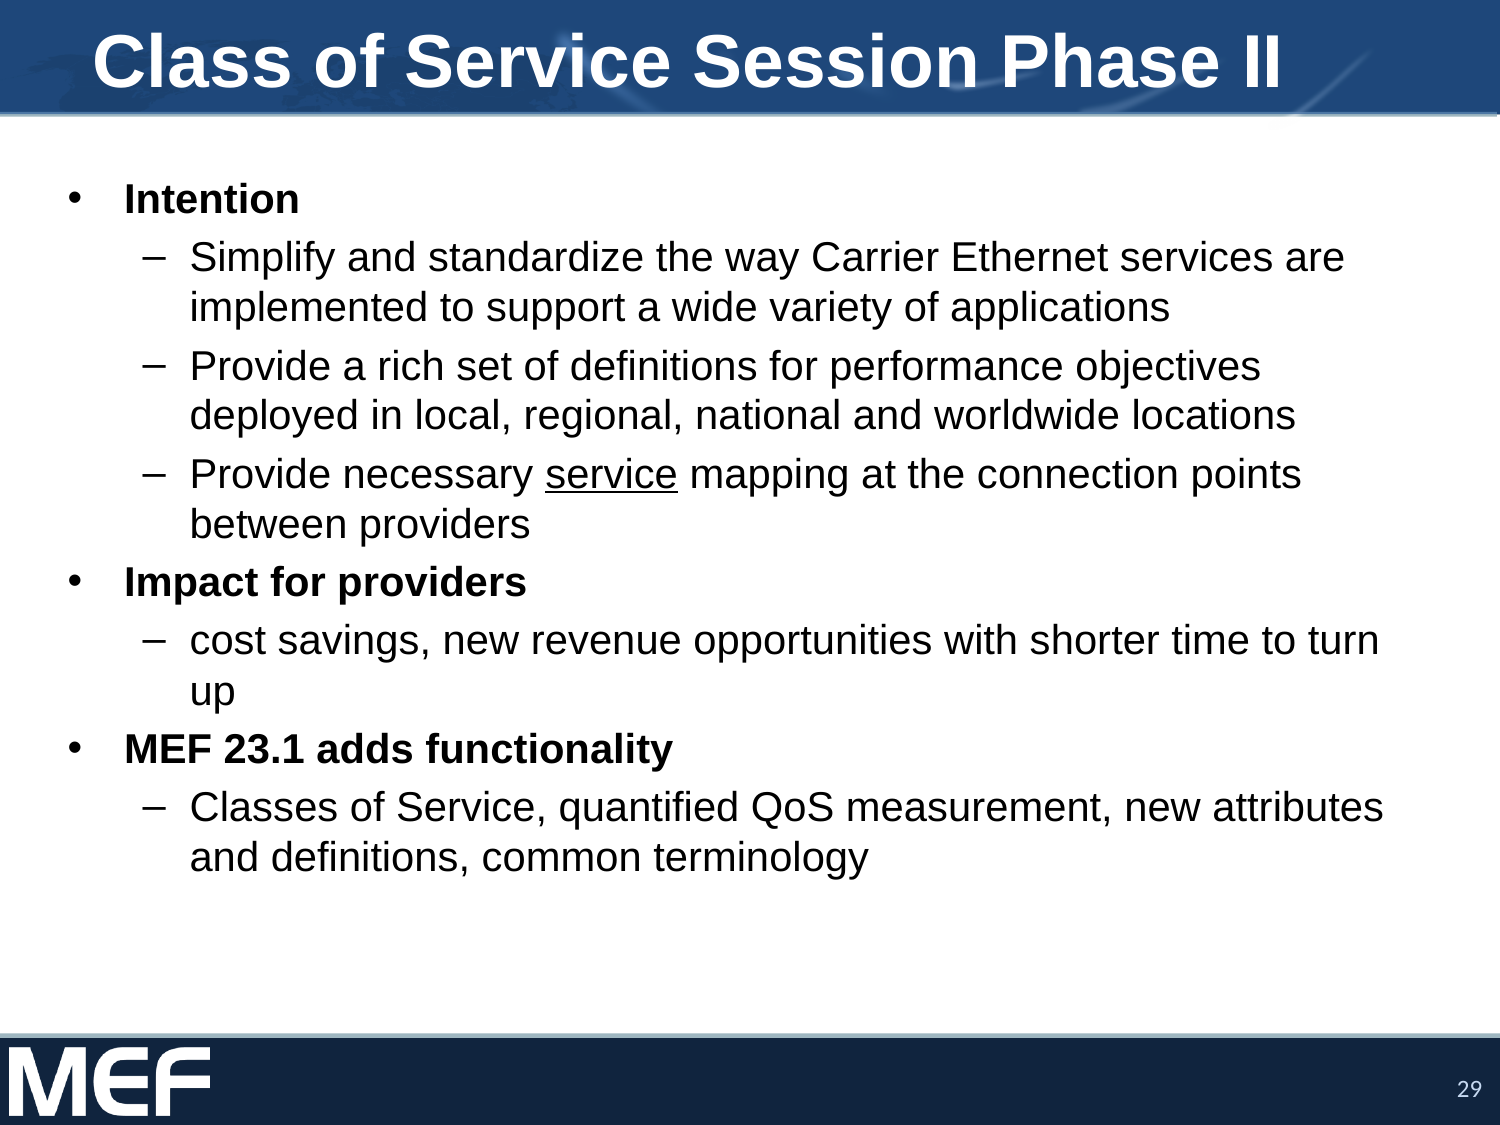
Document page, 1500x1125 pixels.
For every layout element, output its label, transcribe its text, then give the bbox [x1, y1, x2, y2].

list Intention Simplify and standardize the way Carrier Ethernet services are implemented to support a wide variety of applications Provide a rich set of definitions for performance objectives deployed in local, regional, national and worldwide locations Provide necessary service mapping at the connection points between providers Impact for providers cost savings, new revenue opportunities with shorter time to turn up MEF 23.1 adds functionality Classes of Service, quantified QoS measurement, new attributes and definitions, common terminology [52, 164, 1435, 986]
picture [9, 1047, 210, 1116]
title Class of Service Session Phase II [77, 0, 1428, 115]
